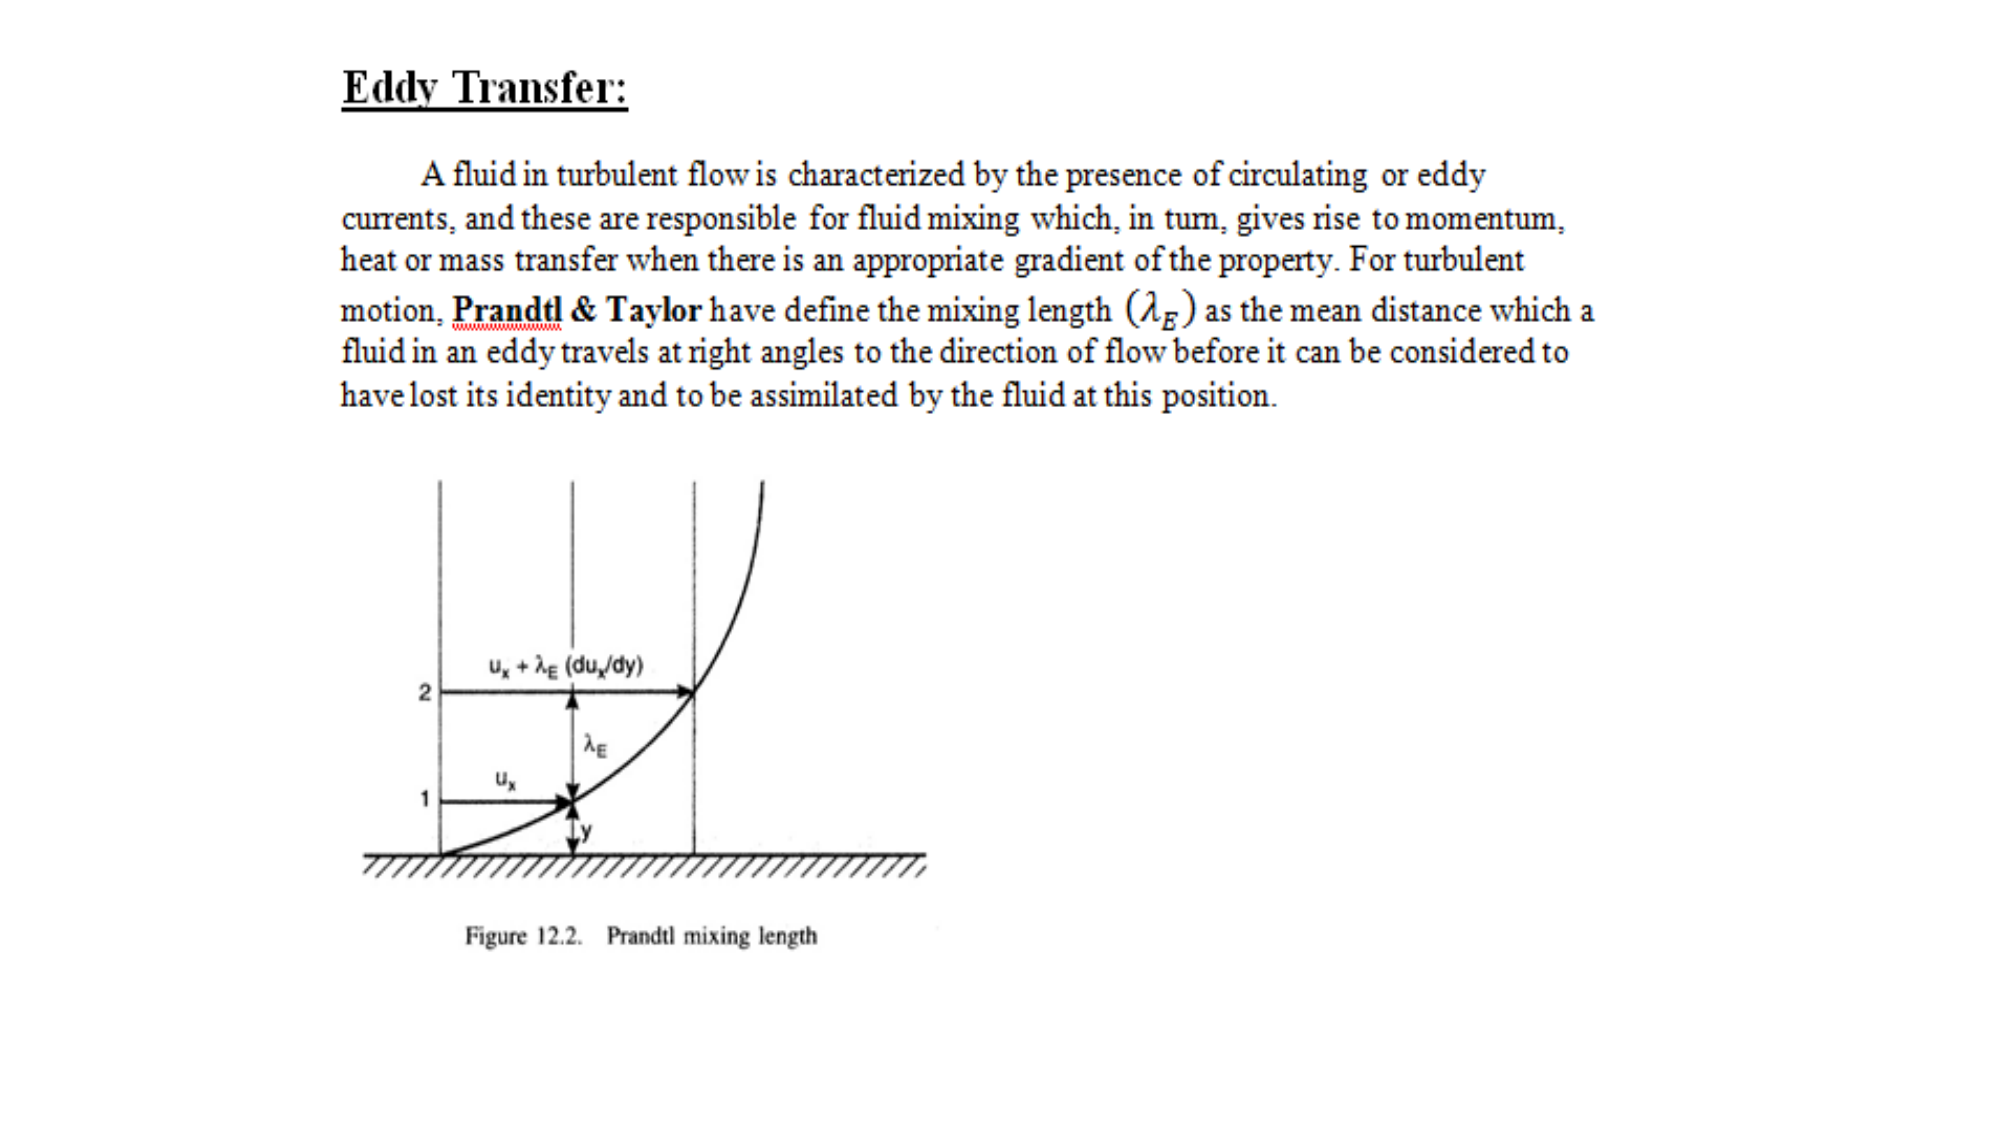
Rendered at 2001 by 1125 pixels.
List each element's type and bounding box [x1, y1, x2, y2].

picture [299, 62, 1675, 975]
